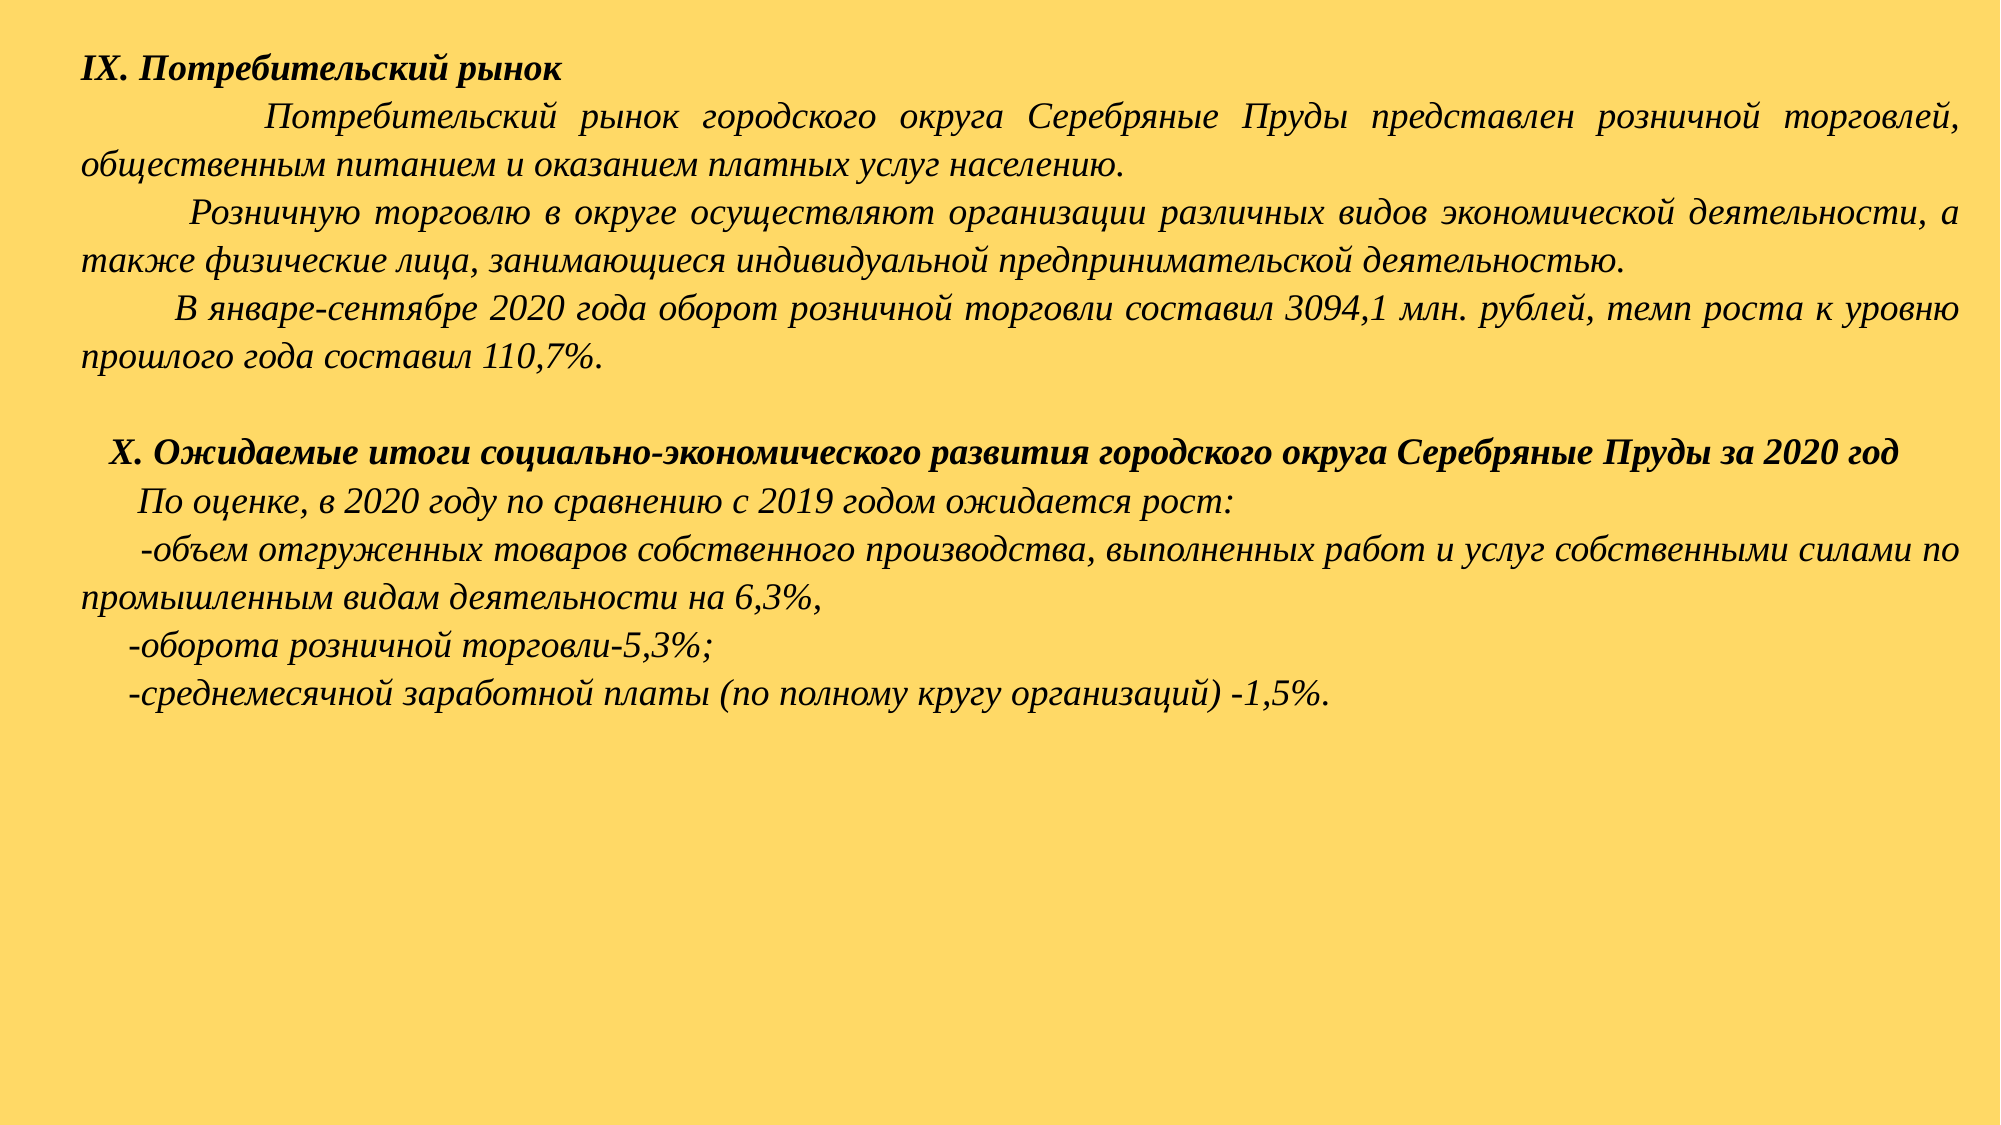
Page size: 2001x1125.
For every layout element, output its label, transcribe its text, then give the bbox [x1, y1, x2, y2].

text_box IX. Потребительский рынок Потребительский рынок городского округа Серебряные Пруды представлен розничной торговлей, общественным питанием и оказанием платных услуг населению. Розничную торговлю в округе осуществляют организации различных видов экономической деятельности, а также физические лица, занимающиеся индивидуальной предпринимательской деятельностью. В январе-сентябре 2020 года оборот розничной торговли составил 3094,1 млн. рублей, темп роста к уровню прошлого года составил 110,7%. X. Ожидаемые итоги социально-экономического развития городского округа Серебряные Пруды за 2020 год По оценке, в 2020 году по сравнению с 2019 годом ожидается рост: -объем отгруженных товаров собственного производства, выполненных работ и услуг собственными силами по промышленным видам деятельности на 6,3%, -оборота розничной торговли-5,3%; -среднемесячной заработной платы (по полному кругу организаций) -1,5%. [66, 32, 1976, 962]
